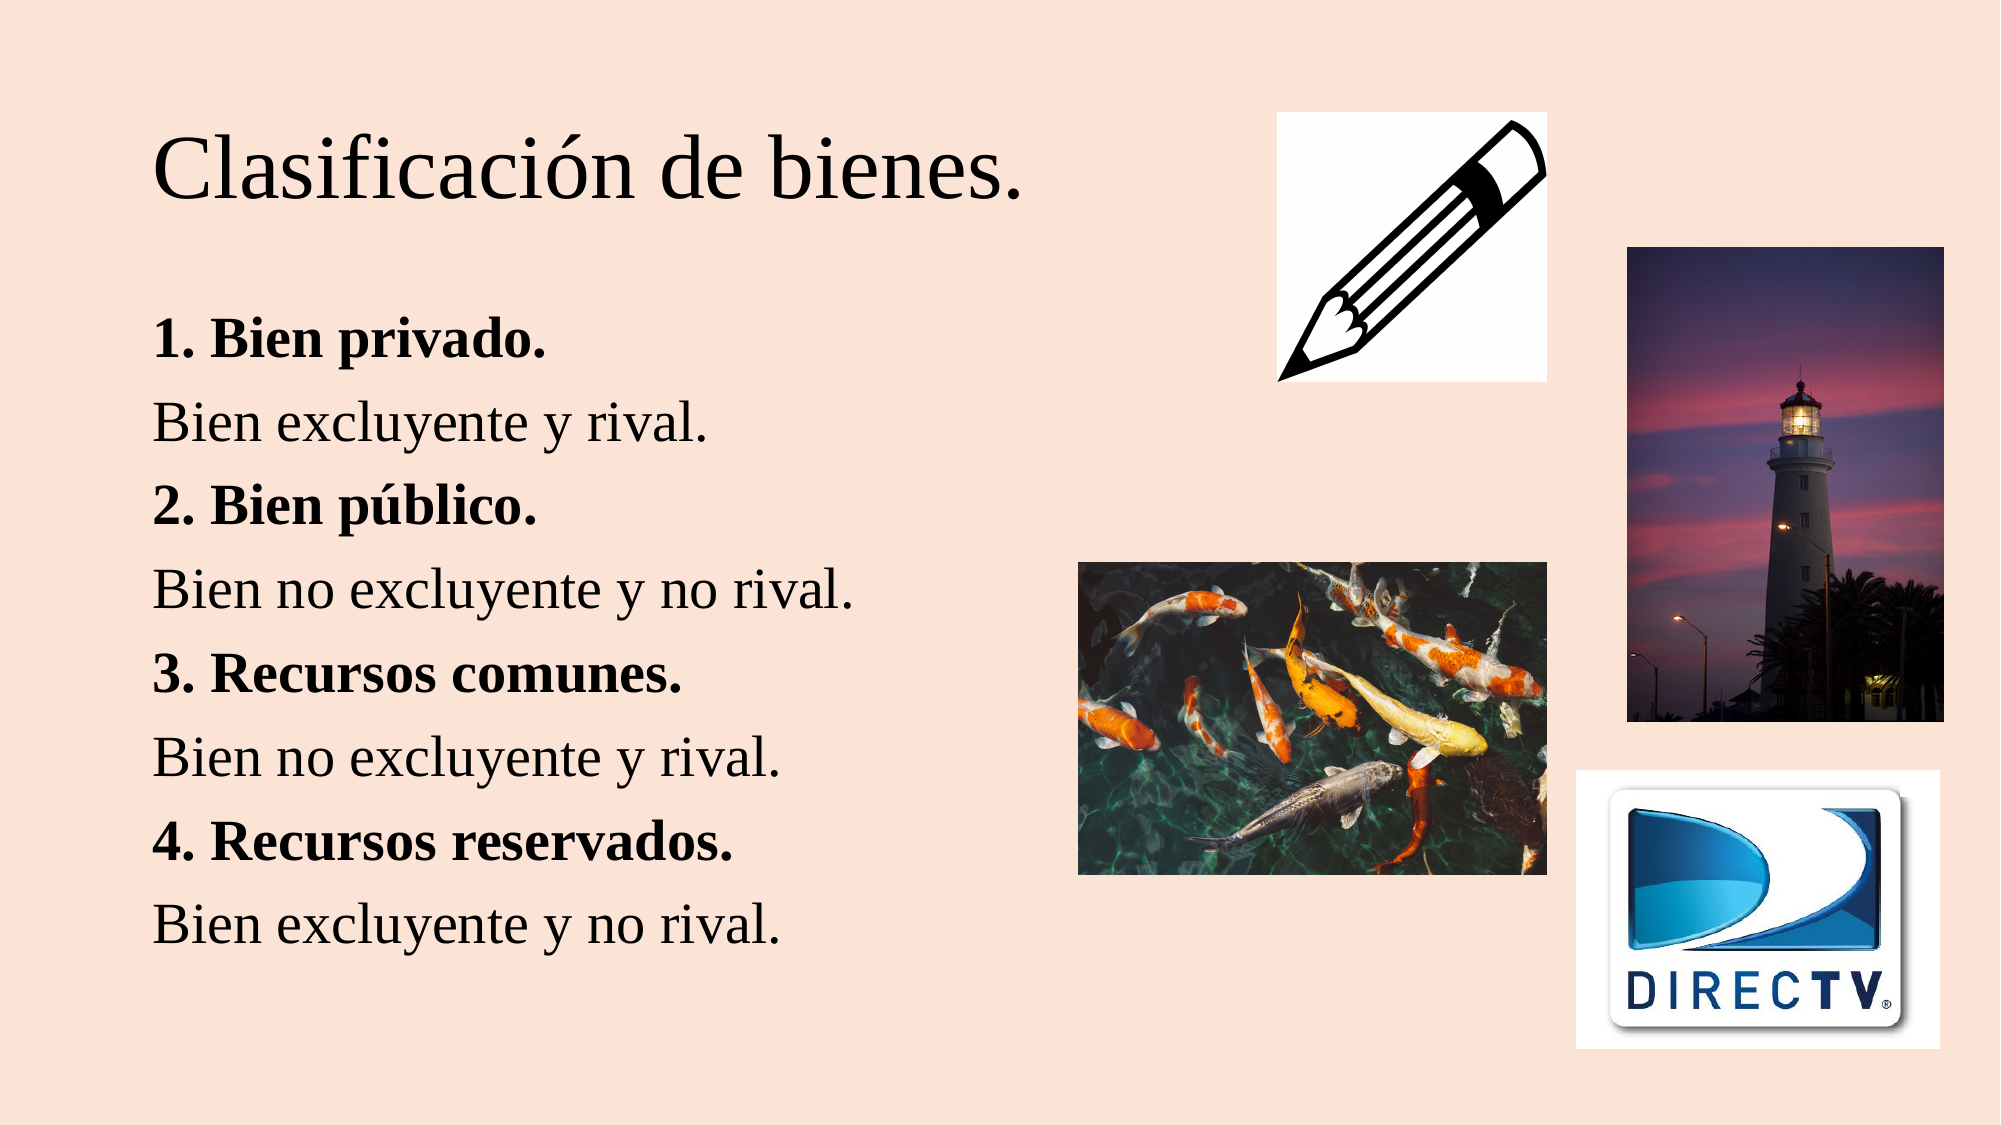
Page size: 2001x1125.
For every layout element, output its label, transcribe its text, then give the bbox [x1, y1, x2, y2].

picture [1627, 246, 1945, 722]
title Clasificación de bienes. [137, 59, 1863, 278]
list 1. Bien privado. Bien excluyente y rival. 2. Bien público. Bien no excluyente y no rival. 3. Recursos comunes. Bien no excluyente y rival. 4. Recursos reservados. Bien excluyente y no rival. [137, 299, 1863, 1014]
picture [1276, 112, 1548, 383]
picture [1078, 561, 1548, 875]
picture [1575, 770, 1940, 1049]
